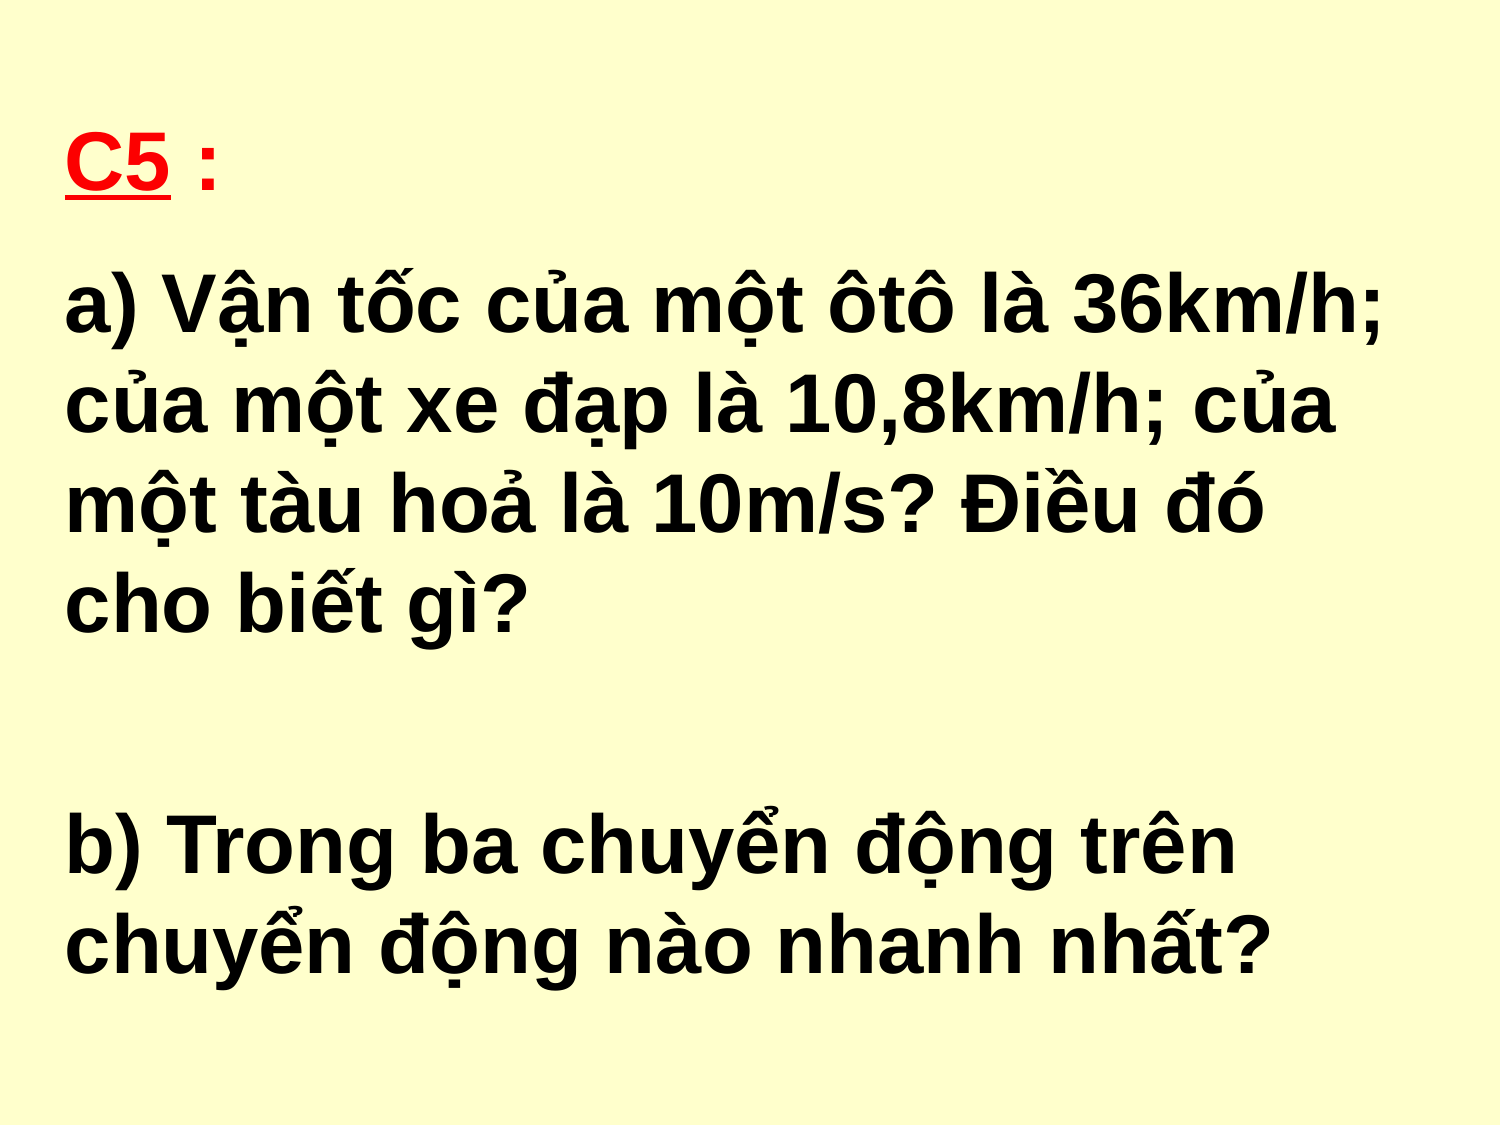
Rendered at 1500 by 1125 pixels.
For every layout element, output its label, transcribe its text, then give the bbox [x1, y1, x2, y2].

text_box C5 : a) Vận tốc của một ôtô là 36km/h; của một xe đạp là 10,8km/h; của một tàu hoả là 10m/s? Điều đó cho biết gì? b) Trong ba chuyển động trên chuyển động nào nhanh nhất? [49, 99, 1413, 998]
